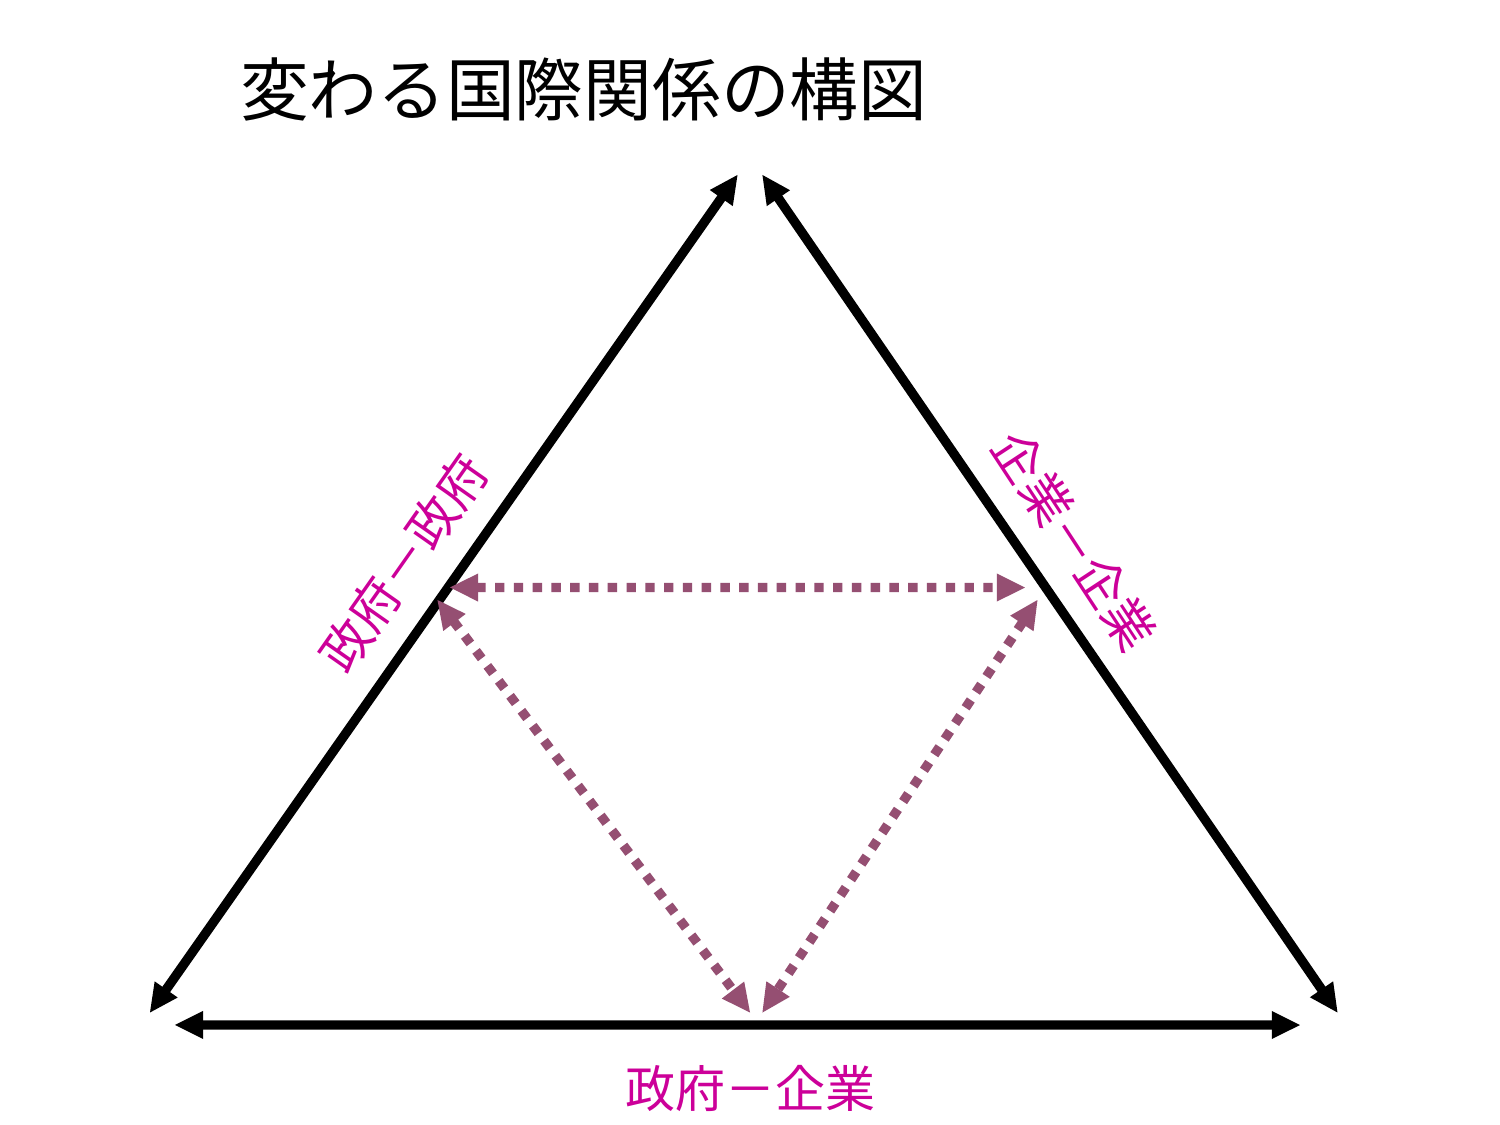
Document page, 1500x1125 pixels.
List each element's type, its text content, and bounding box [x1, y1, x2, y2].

text_box [450, 581, 463, 594]
text_box [771, 188, 1338, 1013]
text_box [762, 975, 788, 1013]
text_box 政府－政府 [291, 426, 514, 699]
text_box [1012, 581, 1025, 594]
text_box [150, 603, 438, 1013]
text_box [1024, 600, 1038, 619]
text_box [437, 600, 461, 631]
text_box [726, 982, 751, 1013]
title 変わる国際関係の構図 [225, 0, 1500, 188]
text_box [174, 1018, 1300, 1032]
text_box 企業－企業 [967, 402, 1183, 678]
text_box 政府－企業 [610, 1050, 891, 1125]
